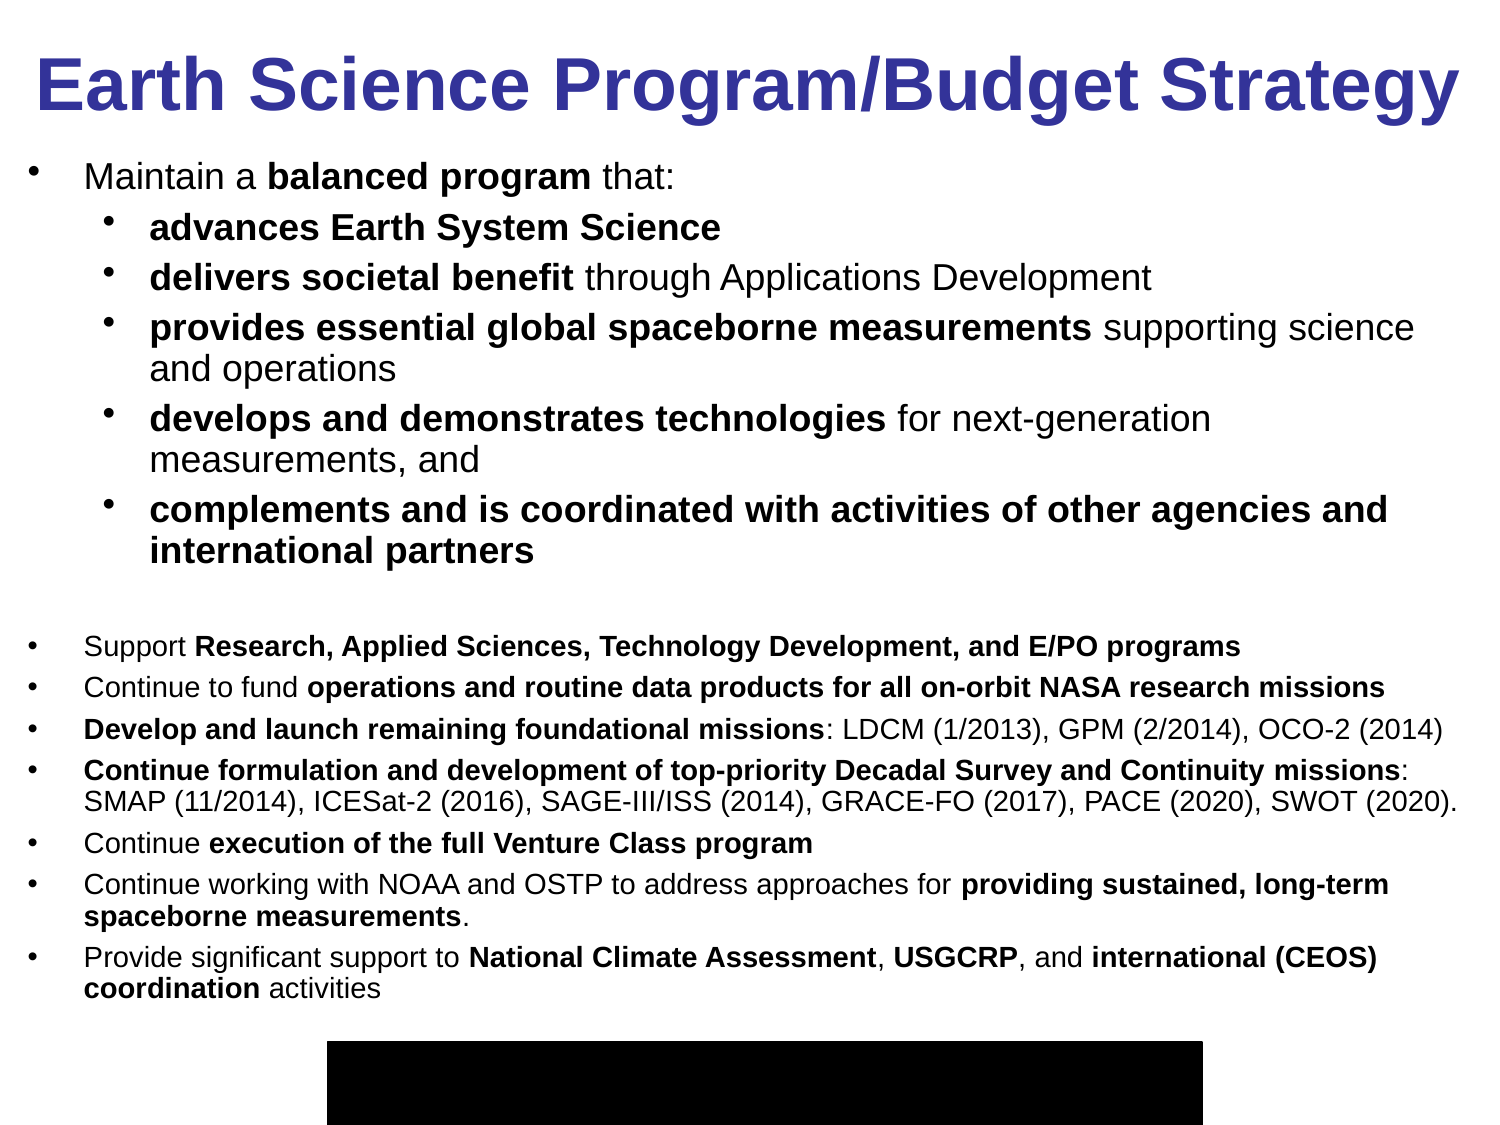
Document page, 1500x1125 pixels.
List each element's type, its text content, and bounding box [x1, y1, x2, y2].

title Earth Science Program/Budget Strategy [6, 0, 1491, 169]
list Maintain a balanced program that: advances Earth System Science delivers societal benefit through Applications Development provides essential global spaceborne measurements supporting science and operations develops and demonstrates technologies for next-generation measurements, and complements and is coordinated with activities of other agencies and international partners Support Research, Applied Sciences, Technology Development, and E/PO programs Continue to fund operations and routine data products for all on-orbit NASA research missions Develop and launch remaining foundational missions: LDCM (1/2013), GPM (2/2014), OCO-2 (2014) Continue formulation and development of top-priority Decadal Survey and Continuity missions: SMAP (11/2014), ICESat-2 (2016), SAGE-III/ISS (2014), GRACE-FO (2017), PACE (2020), SWOT (2020). Continue execution of the full Venture Class program Continue working with NOAA and OSTP to address approaches for providing sustained, long-term spaceborne measurements. Provide significant support to National Climate Assessment, USGCRP, and international (CEOS) coordination activities [12, 149, 1479, 1113]
text_box [327, 1041, 1203, 1125]
